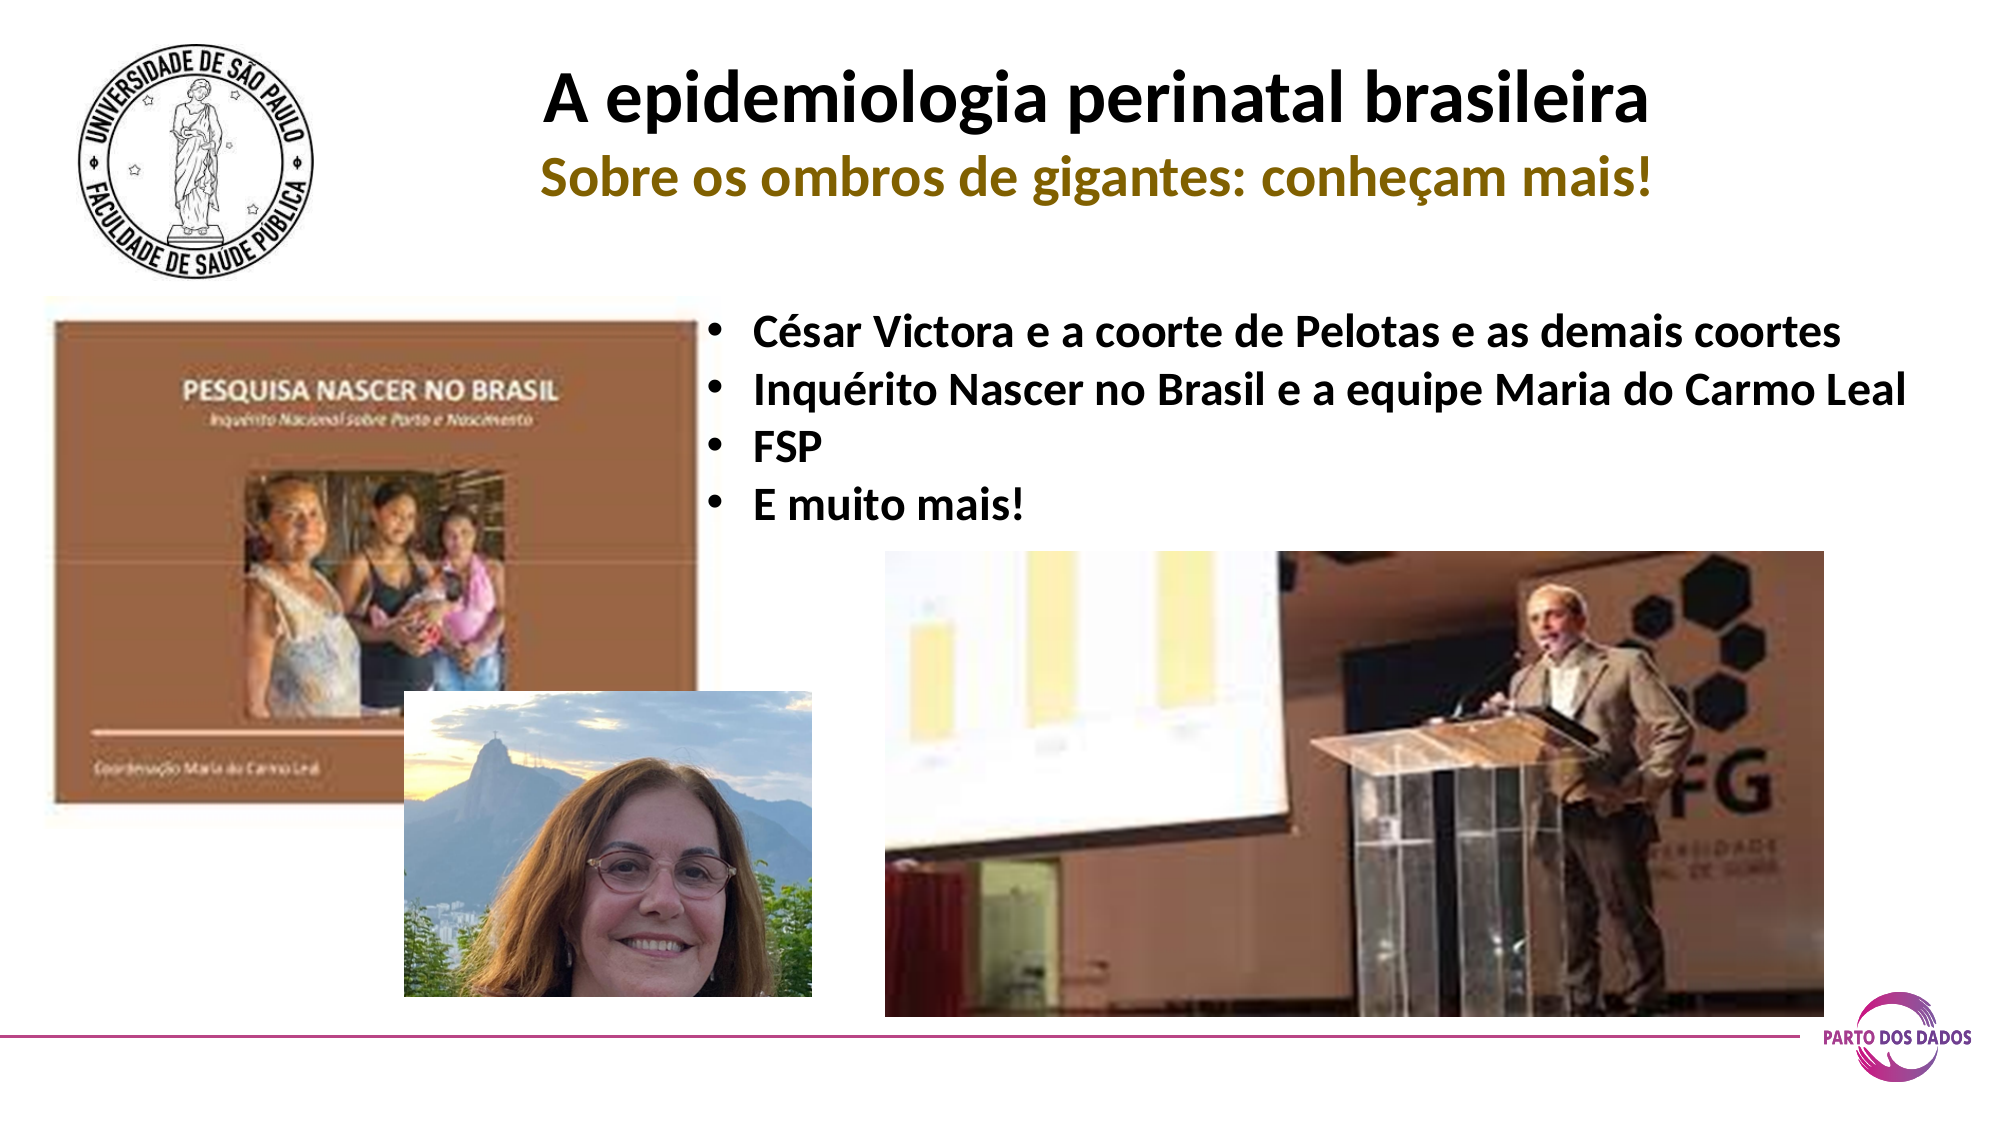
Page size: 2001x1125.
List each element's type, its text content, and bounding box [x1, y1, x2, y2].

text_box A epidemiologia perinatal brasileira Sobre os ombros de gigantes: conheçam mais! [486, 40, 1709, 216]
picture [885, 551, 1972, 1082]
text_box César Victora e a coorte de Pelotas e as demais coortes Inquérito Nascer no Brasil e a equipe Maria do Carmo Leal FSP E muito mais! [691, 292, 1972, 538]
picture [0, 296, 812, 997]
picture [76, 44, 314, 282]
